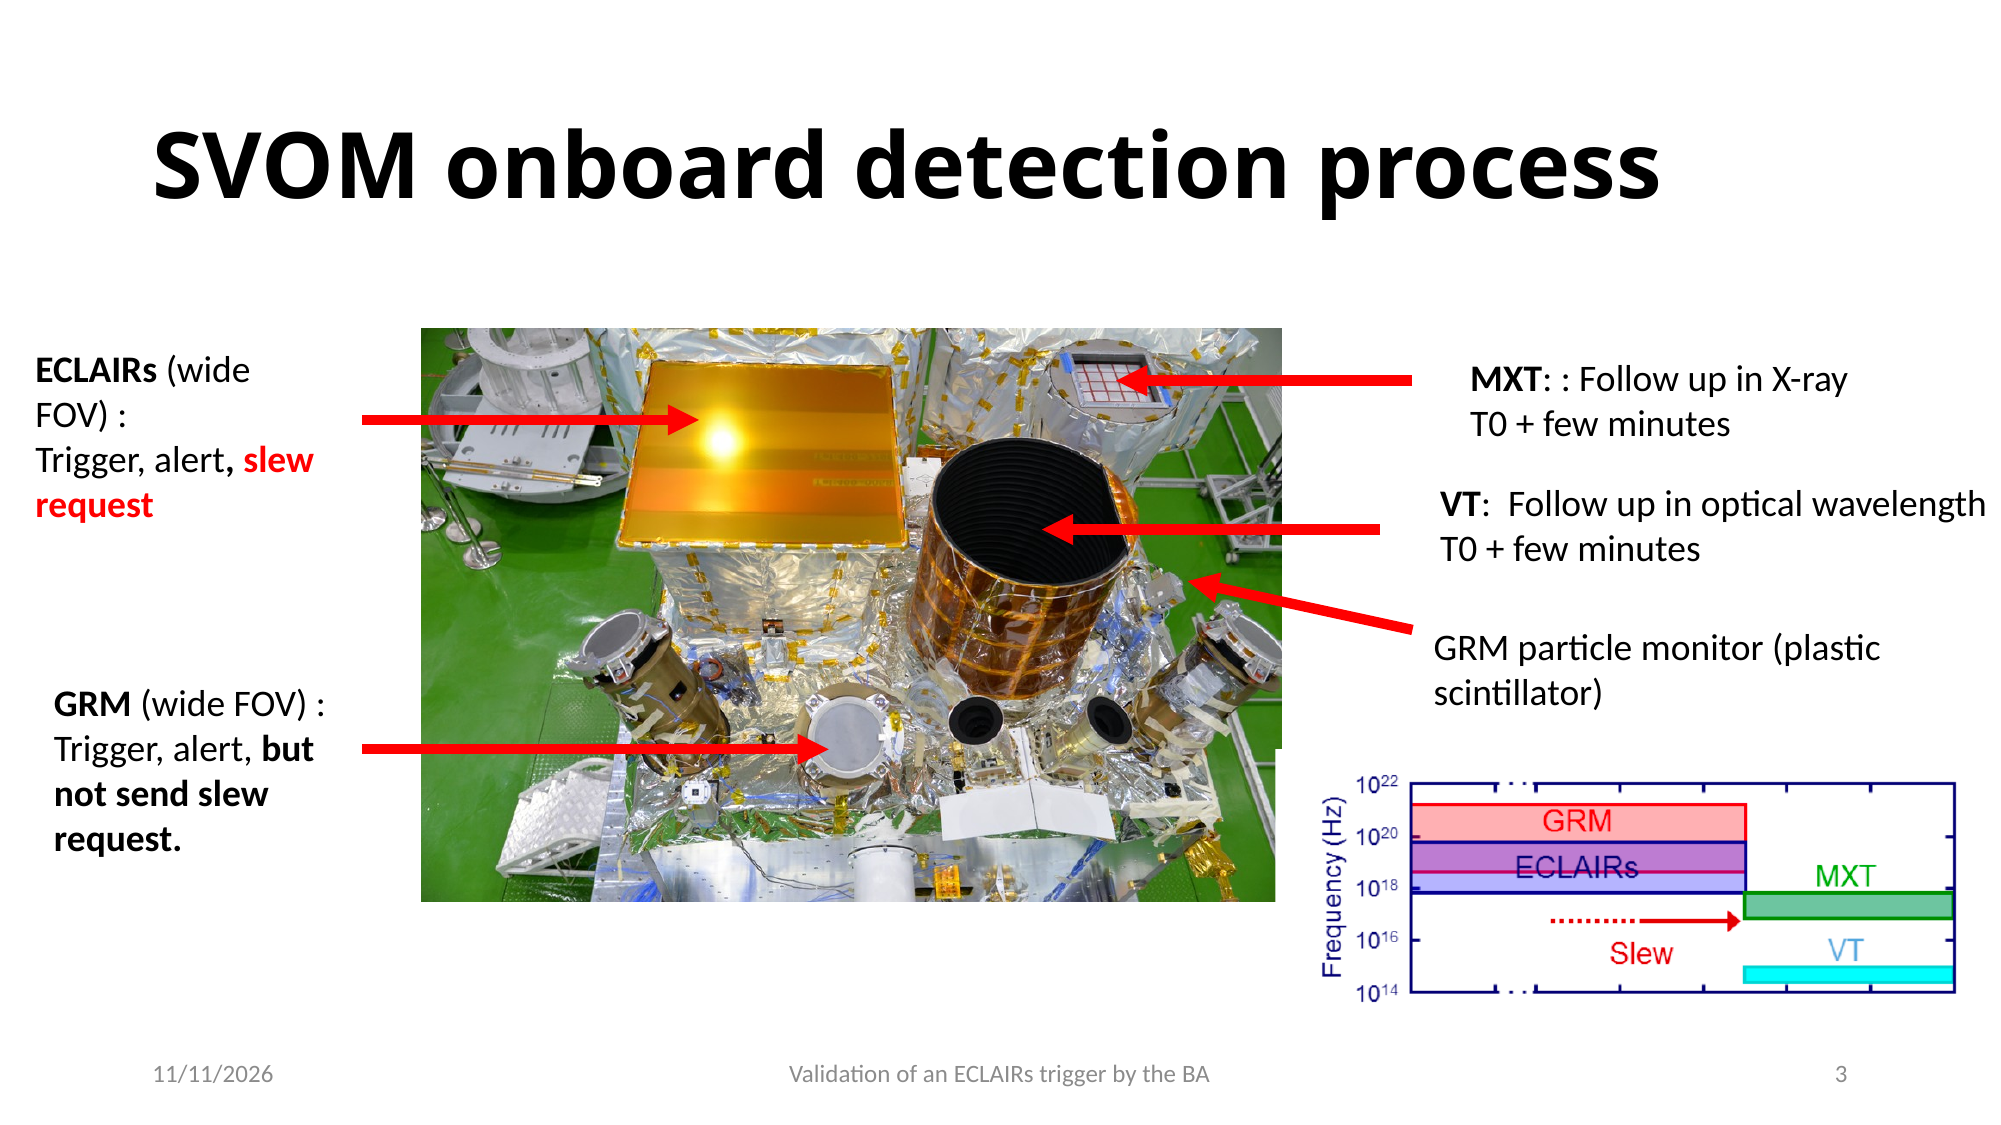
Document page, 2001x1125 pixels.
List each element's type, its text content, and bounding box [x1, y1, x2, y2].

picture [1275, 749, 2000, 1011]
title SVOM onboard detection process [137, 59, 1863, 278]
text_box MXT: : Follow up in X-ray T0 + few minutes [1455, 346, 1864, 452]
text_box ECLAIRs (wide FOV) : Trigger, alert, slew request [20, 337, 363, 533]
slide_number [137, 1042, 588, 1103]
text_box GRM (wide FOV) : Trigger, alert, but not send slew request. [39, 671, 382, 911]
text_box GRM particle monitor (plastic scintillator) [1418, 615, 1950, 721]
text_box VT: Follow up in optical wavelength T0 + few minutes [1425, 472, 2000, 577]
slide_number 3 [1412, 1042, 1863, 1103]
footer Validation of an ECLAIRs trigger by the BA [662, 1042, 1338, 1103]
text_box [1187, 581, 1413, 630]
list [421, 328, 1282, 902]
